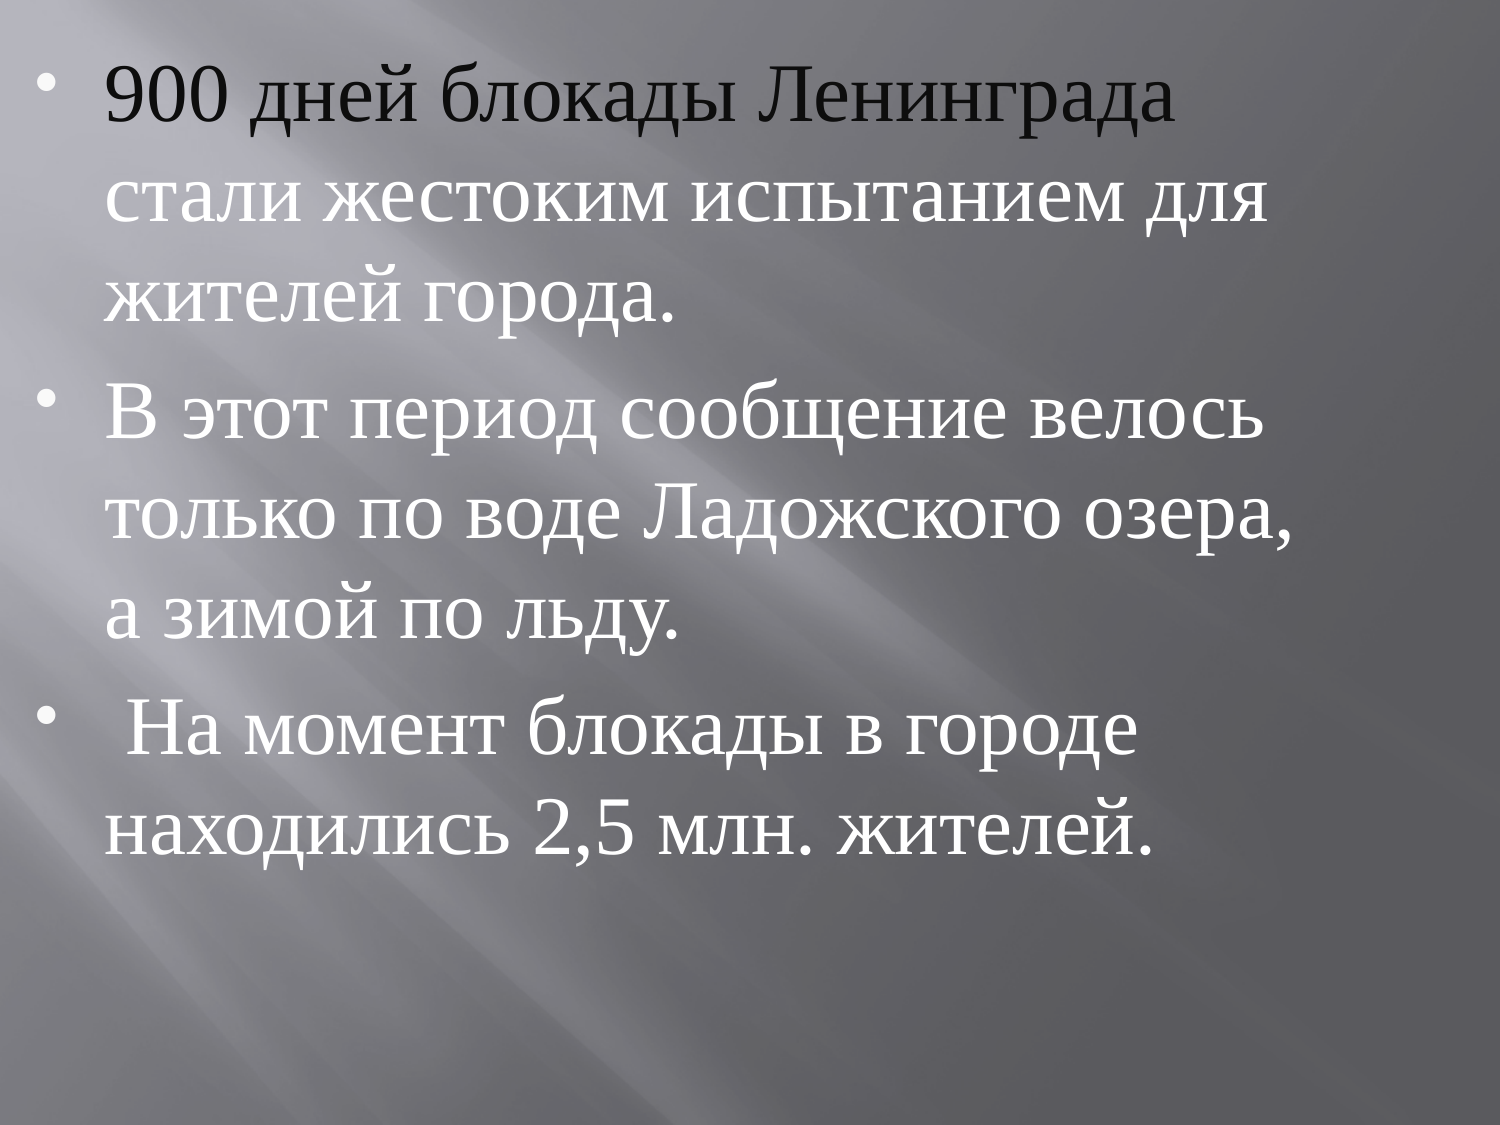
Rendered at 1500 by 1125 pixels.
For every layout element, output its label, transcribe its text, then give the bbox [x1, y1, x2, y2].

list 900 дней блокады Ленинграда стали жестоким испытанием для жителей города. В этот период сообщение велось только по воде Ладожского озера, а зимой по льду. На момент блокады в городе находились 2,5 млн. жителей. [0, 30, 1350, 1035]
